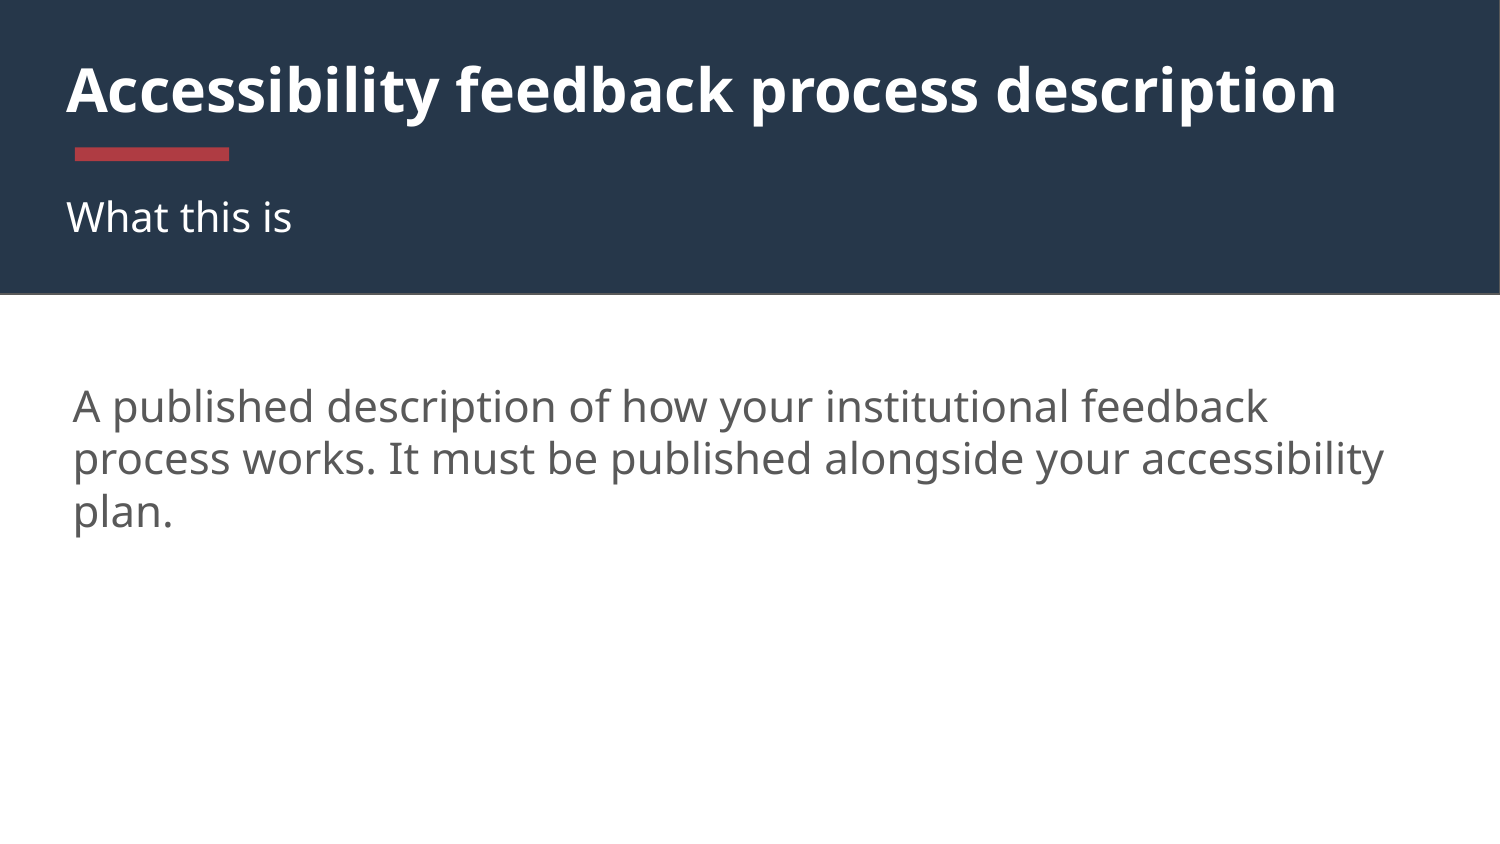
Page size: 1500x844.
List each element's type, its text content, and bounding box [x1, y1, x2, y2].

text_box [0, 0, 1500, 295]
subtitle What this is [51, 175, 1208, 251]
text_box [74, 147, 230, 162]
list A published description of how your institutional feedback process works. It must be published alongside your accessibility plan. [57, 363, 1436, 785]
title Accessibility feedback process description [51, 36, 1489, 194]
